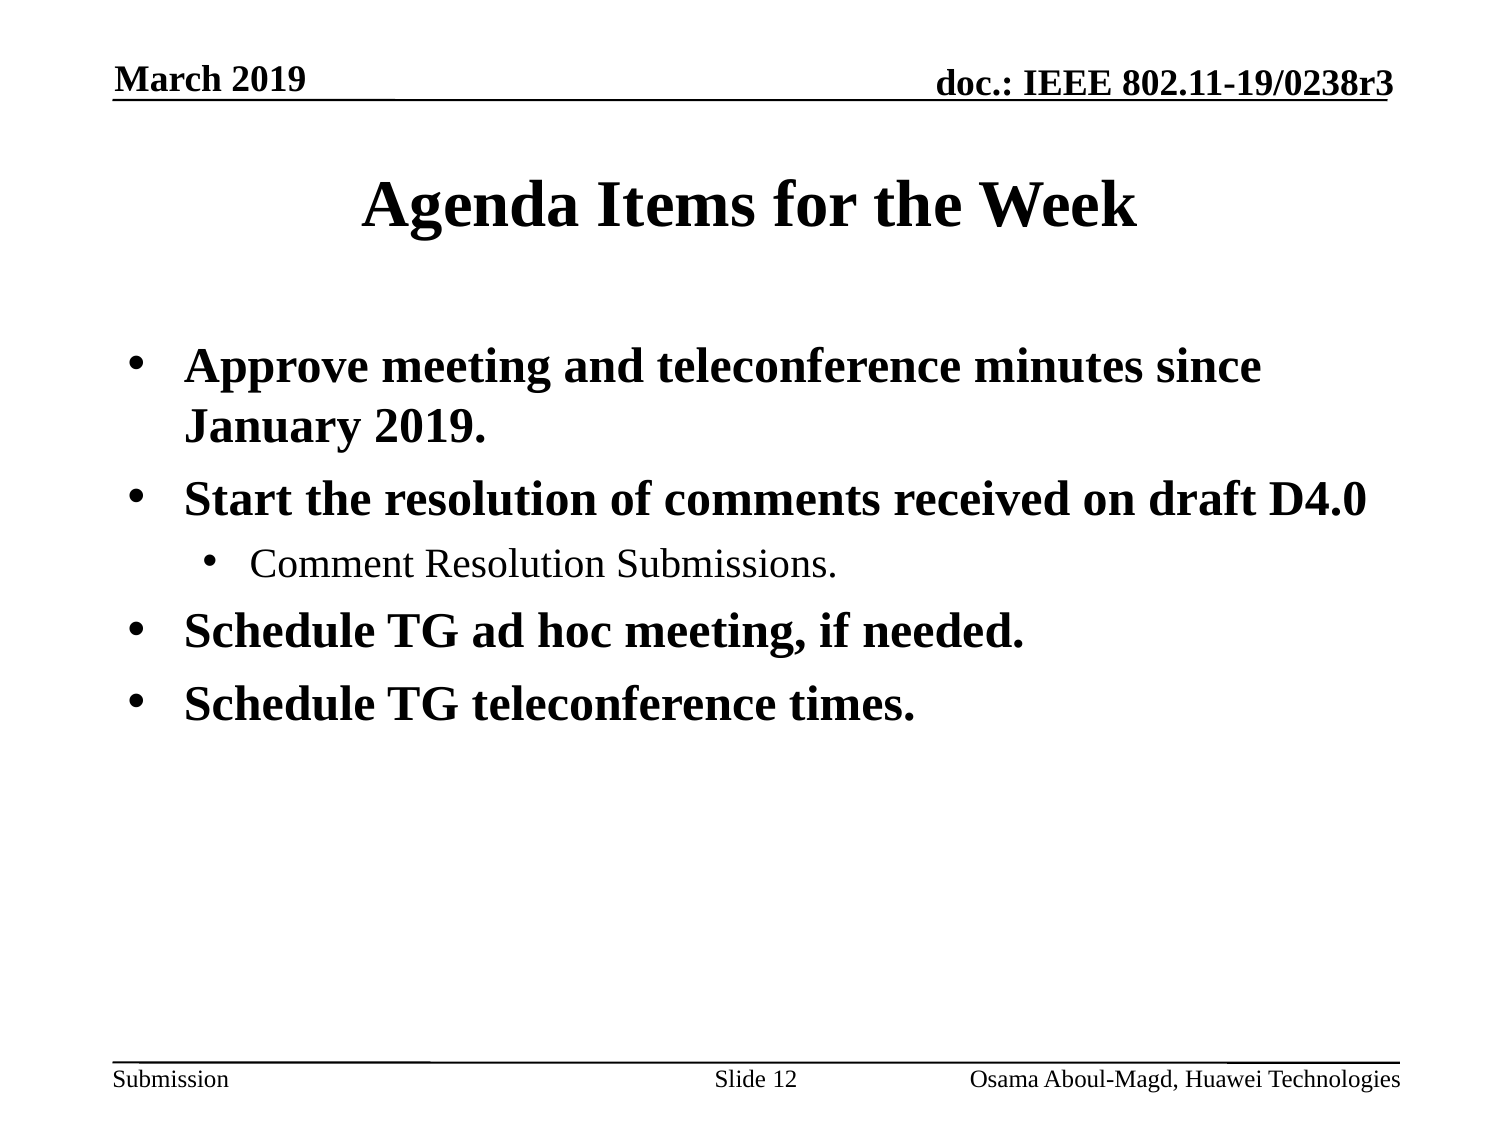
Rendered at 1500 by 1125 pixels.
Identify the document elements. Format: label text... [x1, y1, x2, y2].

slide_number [114, 54, 423, 100]
slide_number Slide 12 [712, 1061, 800, 1123]
list Approve meeting and teleconference minutes since January 2019. Start the resolution of comments received on draft D4.0 Comment Resolution Submissions. Schedule TG ad hoc meeting, if needed. Schedule TG teleconference times. [112, 324, 1388, 1000]
footer Osama Aboul-Magd, Huawei Technologies [878, 1061, 1402, 1093]
title Agenda Items for the Week [112, 112, 1388, 288]
